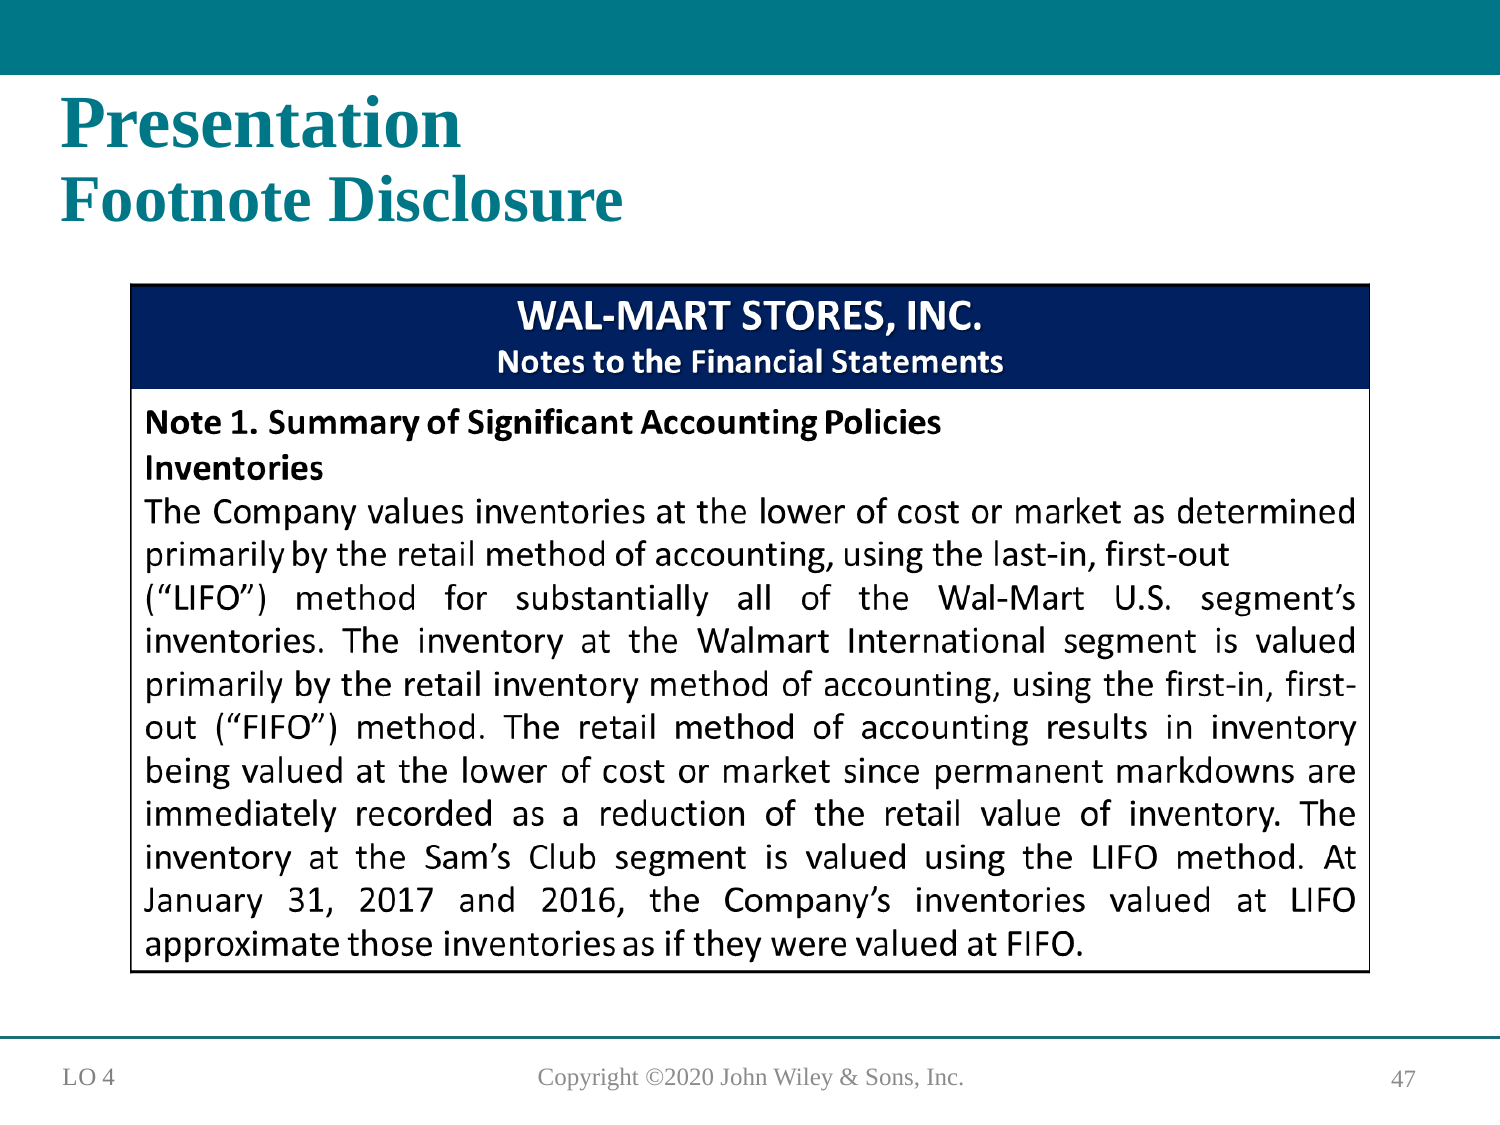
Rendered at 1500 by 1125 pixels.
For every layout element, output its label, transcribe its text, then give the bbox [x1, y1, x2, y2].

title Presentation Footnote Disclosure [45, 75, 1361, 272]
picture [130, 271, 1370, 988]
list L O 4 [47, 1056, 198, 1099]
